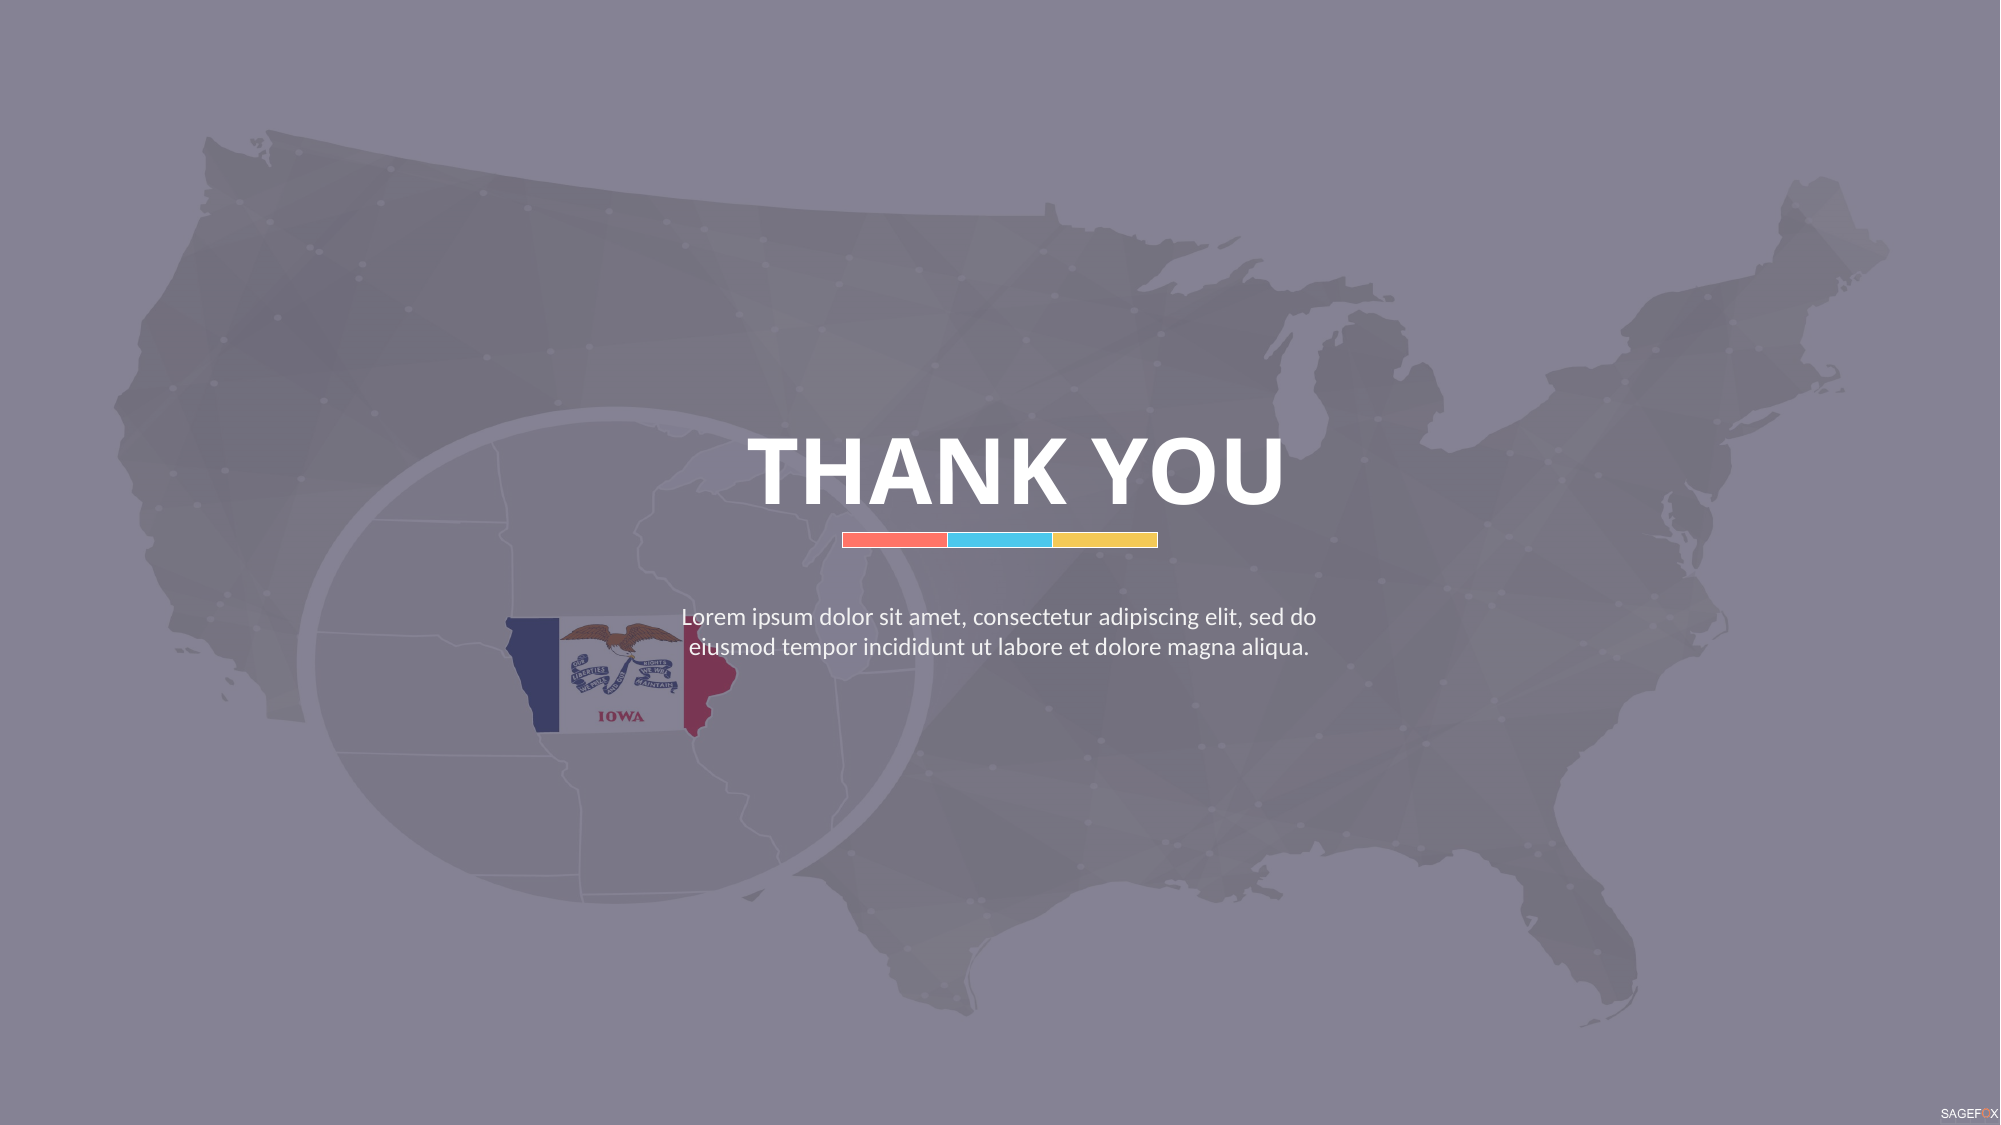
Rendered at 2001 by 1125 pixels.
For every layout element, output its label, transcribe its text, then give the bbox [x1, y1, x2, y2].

picture [1940, 0, 2001, 1125]
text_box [842, 532, 1158, 548]
text_box THANK YOU [565, 405, 1470, 531]
text_box Lorem ipsum dolor sit amet, consectetur adipiscing elit, sed do eiusmod tempor incididunt ut labore et dolore magna aliqua. [660, 593, 1340, 668]
